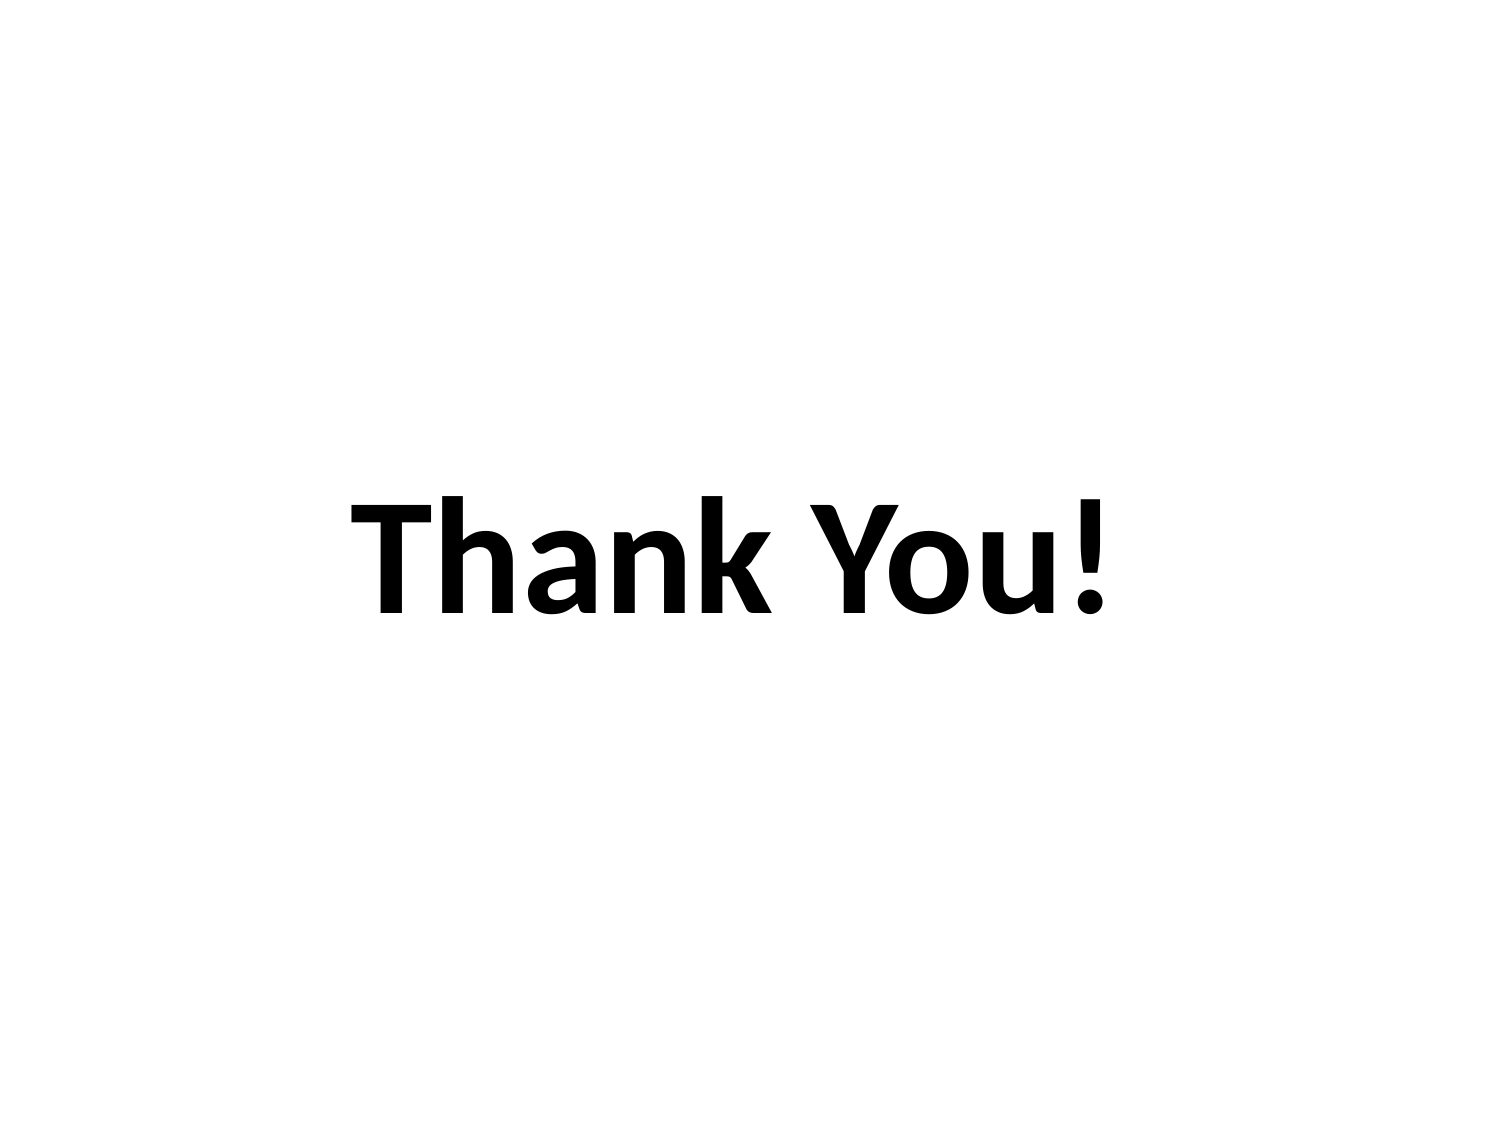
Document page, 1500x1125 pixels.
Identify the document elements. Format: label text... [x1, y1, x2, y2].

text_box Thank You! [214, 434, 1255, 660]
